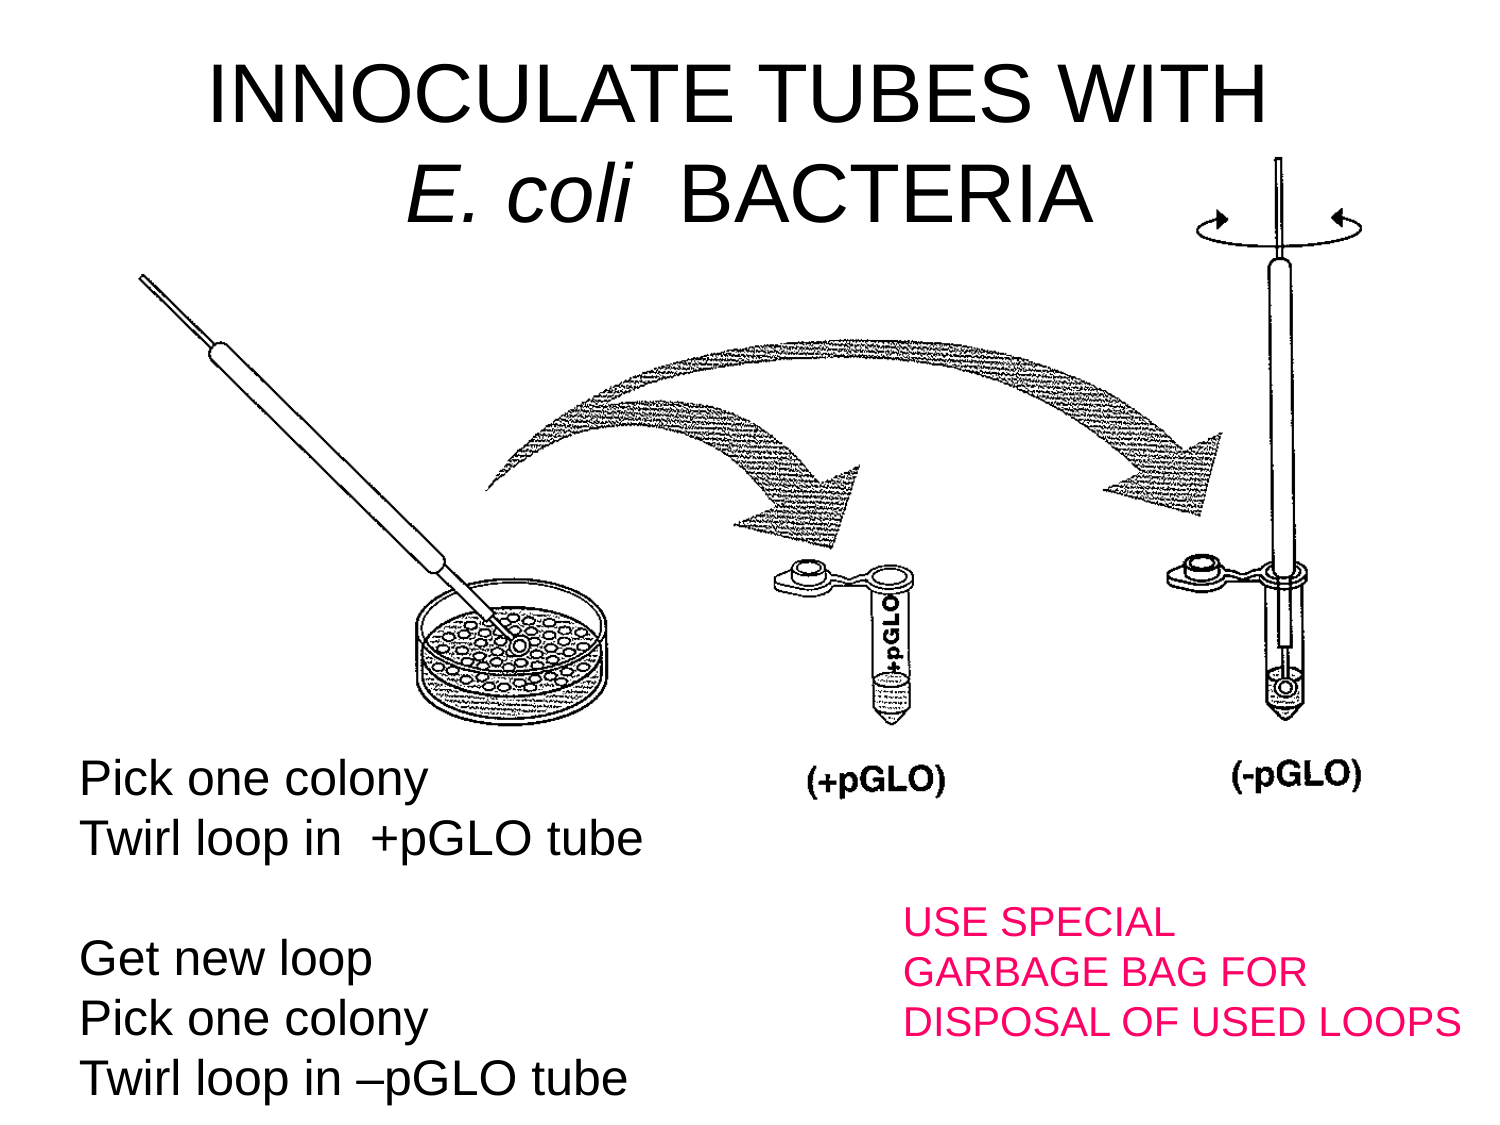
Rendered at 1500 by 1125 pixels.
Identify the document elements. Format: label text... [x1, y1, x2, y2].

text_box USE SPECIAL GARBAGE BAG FOR DISPOSAL OF USED LOOPS [888, 887, 1478, 1053]
text_box Pick one colony Twirl loop in +pGLO tube Get new loop Pick one colony Twirl loop in –pGLO tube [64, 863, 660, 1113]
title INNOCULATE TUBES WITH E. coli BACTERIA [74, 44, 1426, 123]
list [49, 124, 1451, 854]
